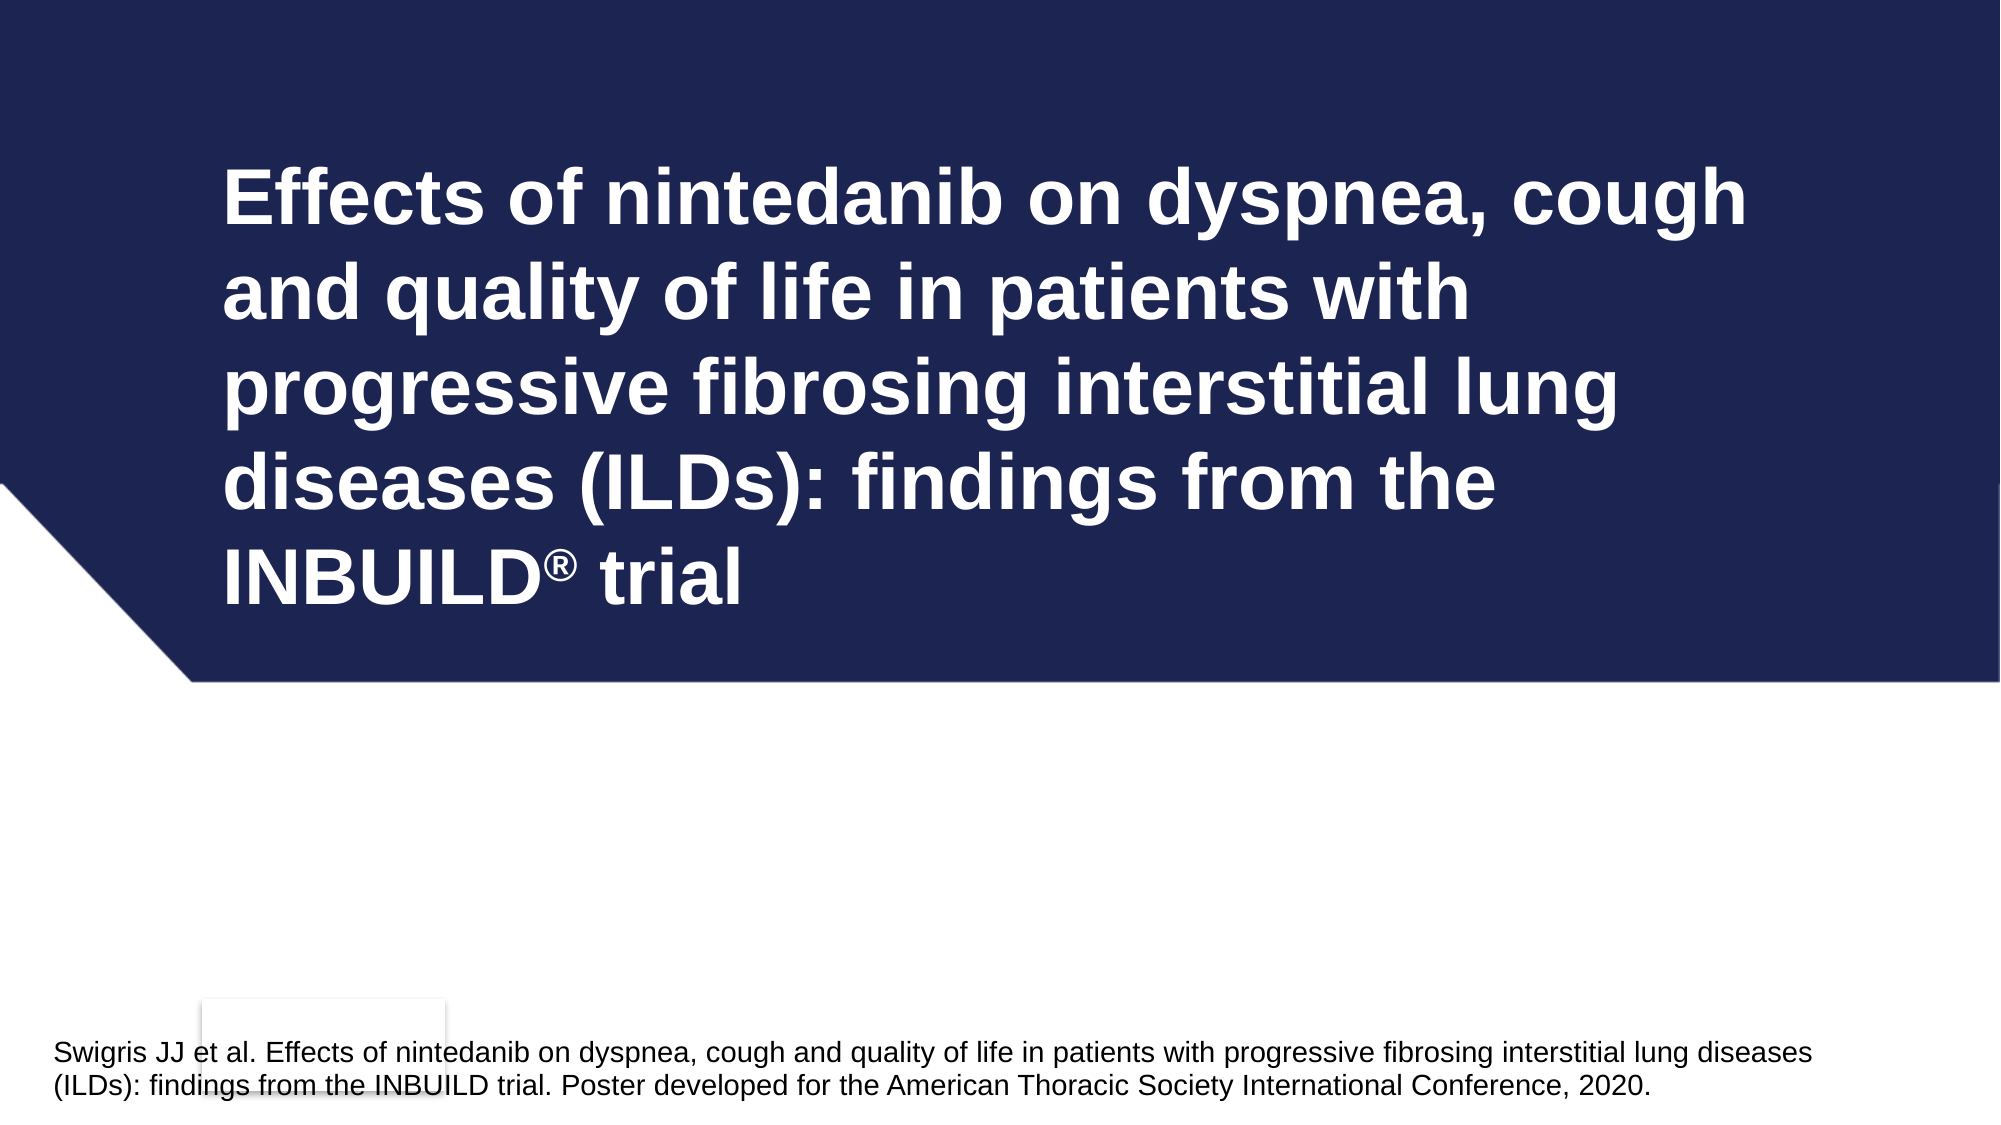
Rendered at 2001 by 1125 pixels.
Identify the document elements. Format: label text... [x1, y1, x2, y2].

list Swigris JJ et al. Effects of nintedanib on dyspnea, cough and quality of life in patients with progressive fibrosing interstitial lung diseases (ILDs): findings from the INBUILD trial. Poster developed for the American Thoracic Society International Conference, 2020. [53, 1036, 1911, 1098]
title Effects of nintedanib on dyspnea, cough and quality of life in patients with progressive fibrosing interstitial lung diseases (ILDs): findings from the INBUILD® trial [221, 379, 1846, 621]
picture [0, 0, 2000, 1125]
